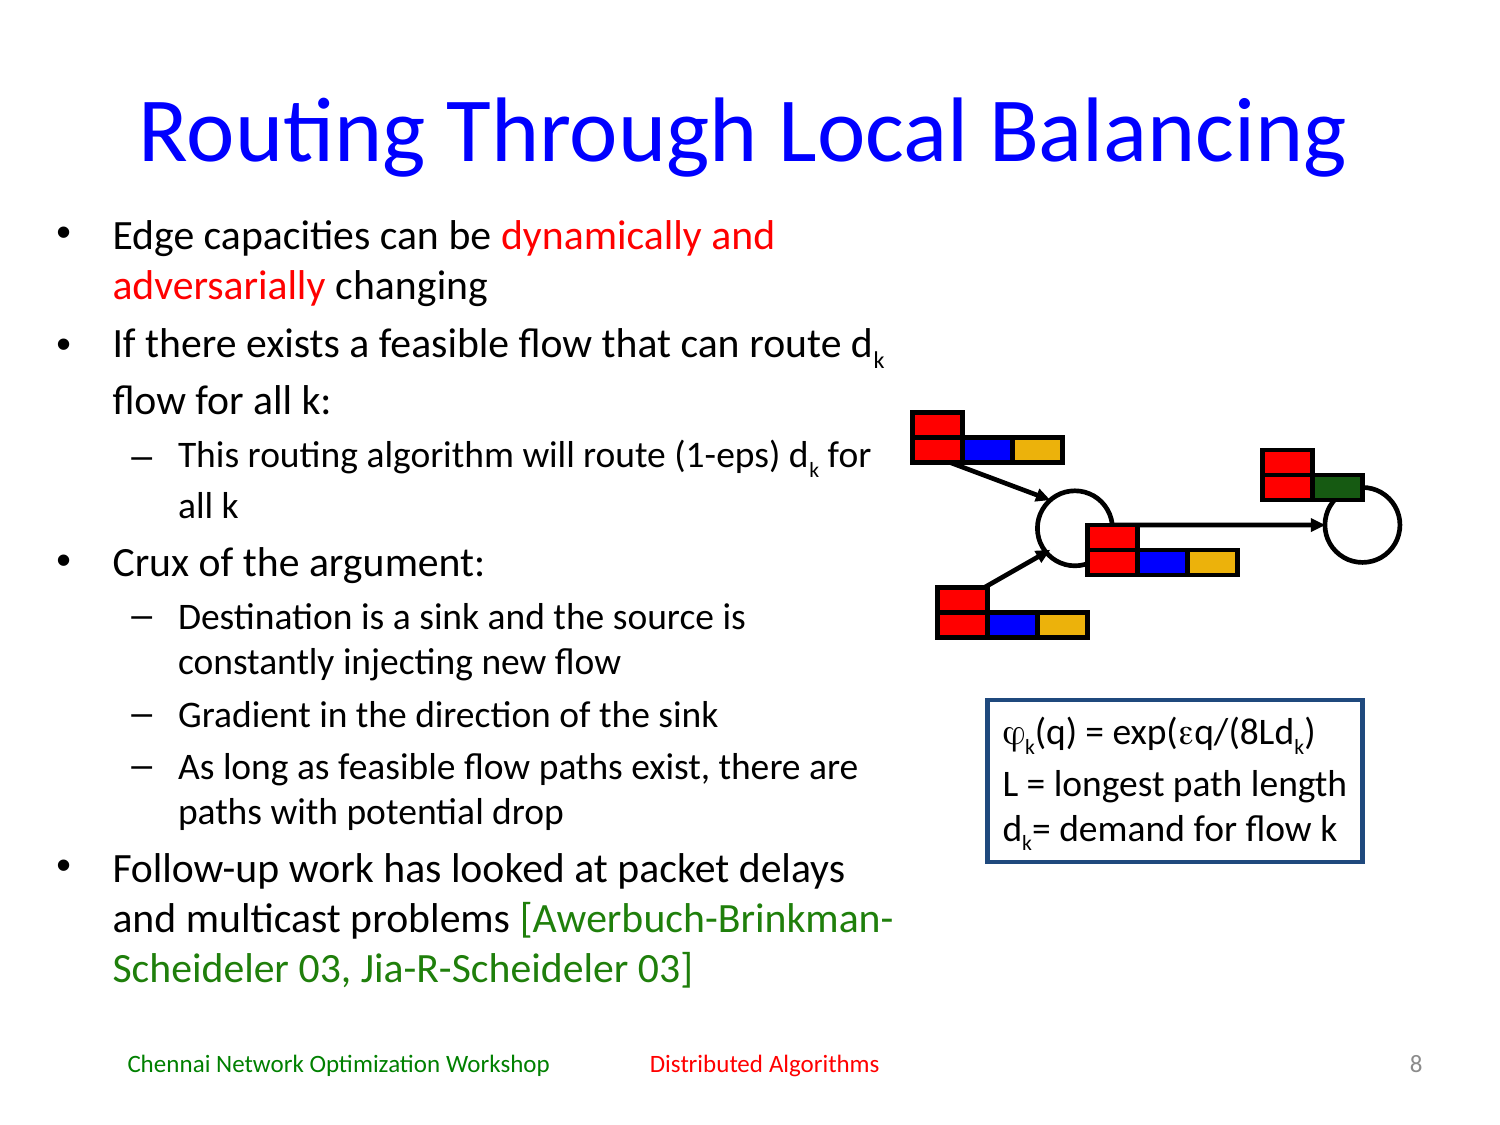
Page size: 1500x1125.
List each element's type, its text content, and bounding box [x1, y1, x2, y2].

text_box [1312, 474, 1363, 500]
text_box [1188, 549, 1238, 575]
footer Distributed Algorithms [583, 1025, 947, 1100]
text_box k(q) = exp(q/(8Ldk) L = longest path length dk= demand for flow k [987, 699, 1363, 862]
text_box [937, 587, 988, 613]
text_box [1087, 550, 1137, 575]
slide_number 8 [1362, 1025, 1438, 1100]
text_box [912, 438, 962, 463]
text_box [987, 612, 1038, 638]
text_box [1038, 612, 1088, 638]
title Routing Through Local Balancing [62, 50, 1425, 200]
text_box [962, 437, 1013, 463]
text_box [985, 549, 1051, 587]
text_box [1262, 475, 1312, 500]
text_box [1112, 518, 1325, 532]
list Edge capacities can be dynamically and adversarially changing If there exists a feasible flow that can route dk flow for all k: This routing algorithm will route (1-eps) dk for all k Crux of the argument: Destination is a sink and the source is constantly injecting new flow Gradient in the direction of the sink As long as feasible flow paths exist, there are paths with potential drop Follow-up work has looked at packet delays and multicast problems [Awerbuch-Brinkman-Scheideler 03, Jia-R-Scheideler 03] [41, 200, 925, 1049]
text_box [1013, 437, 1063, 463]
text_box [1325, 487, 1400, 563]
text_box [1137, 549, 1188, 575]
text_box [1037, 490, 1113, 566]
slide_number Chennai Network Optimization Workshop [112, 1049, 583, 1100]
text_box [951, 463, 1051, 502]
text_box [1087, 525, 1138, 550]
text_box [937, 613, 987, 638]
text_box [1262, 450, 1313, 475]
text_box [912, 412, 963, 438]
